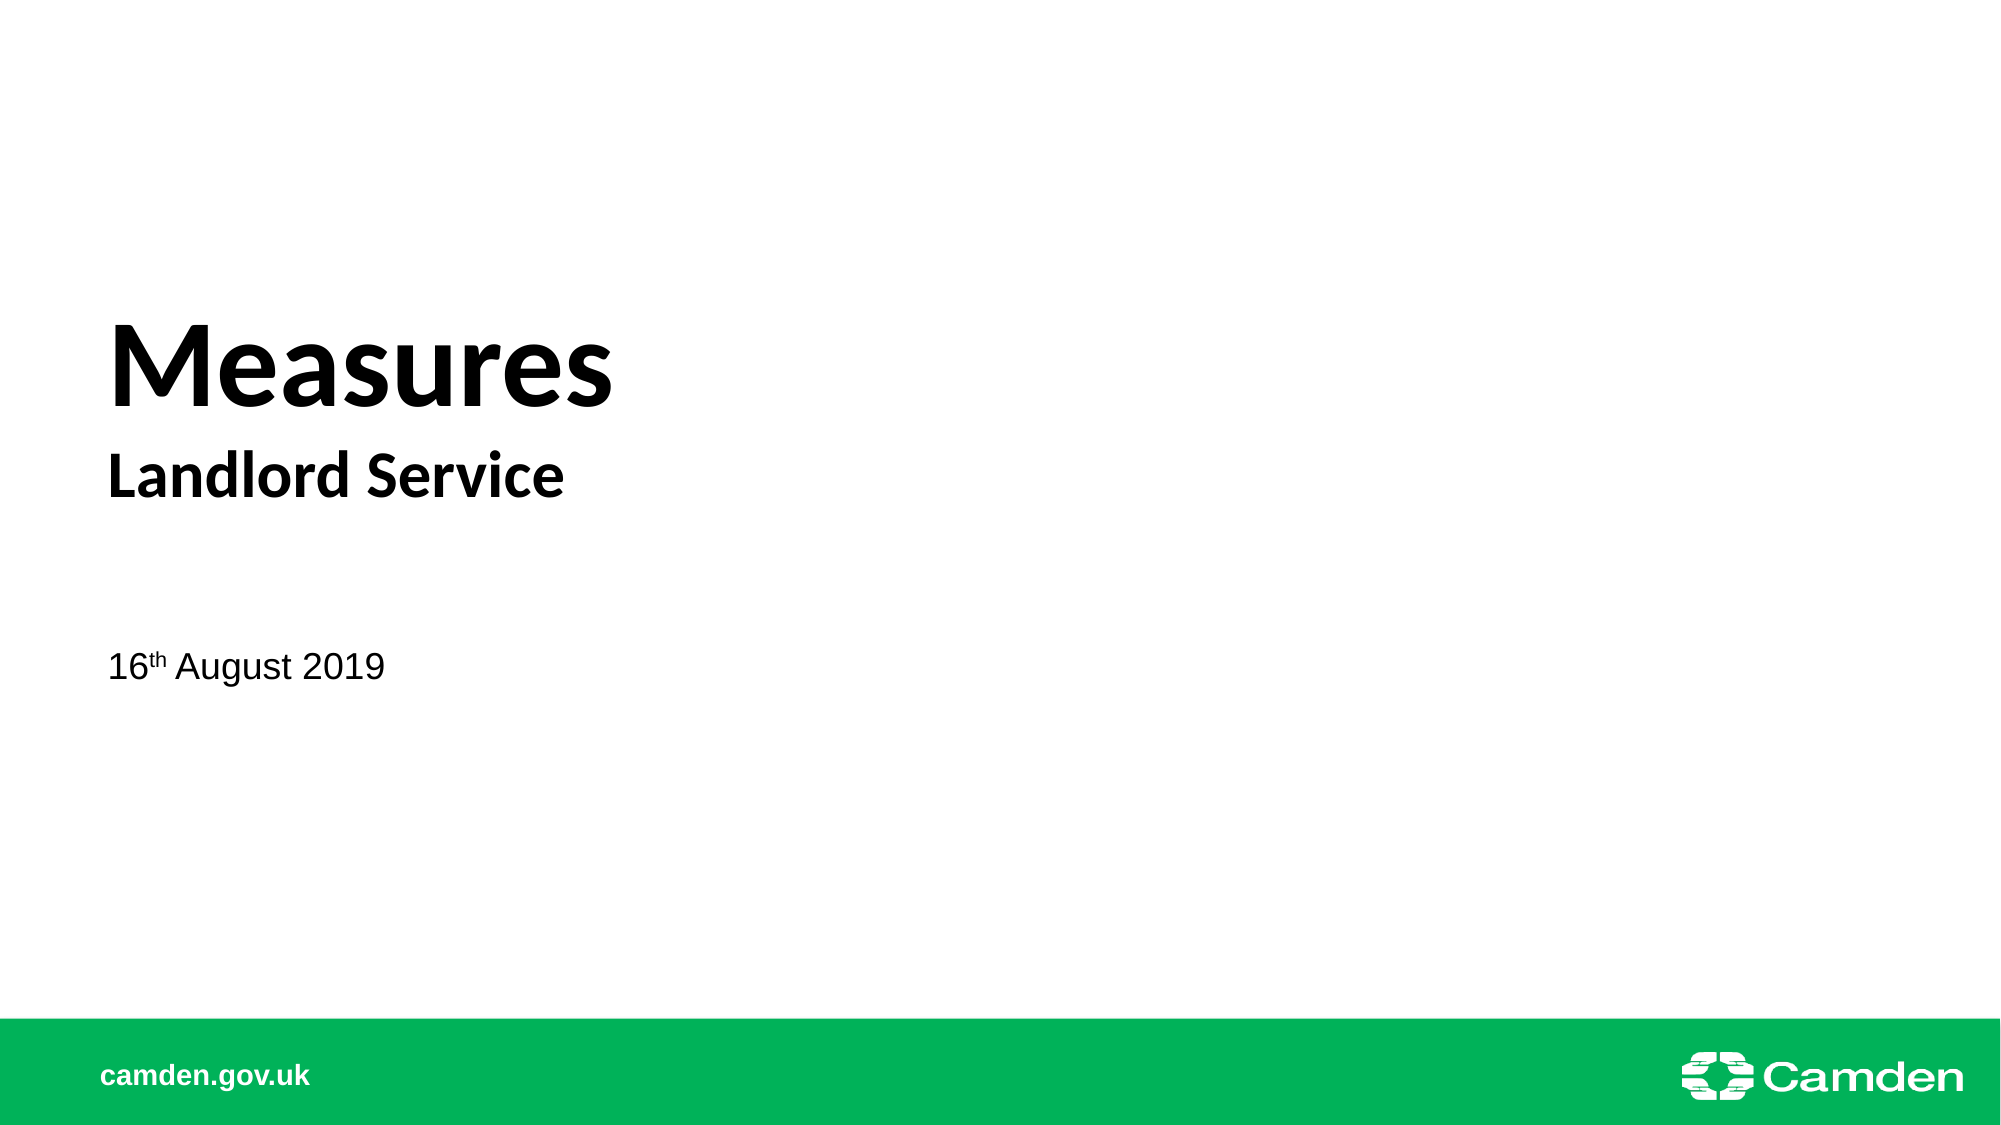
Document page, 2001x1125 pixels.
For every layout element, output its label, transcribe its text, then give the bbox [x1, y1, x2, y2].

text_box 16th August 2019 [92, 634, 840, 694]
text_box Measures Landlord Service [92, 273, 1542, 519]
picture [1682, 1052, 1963, 1100]
